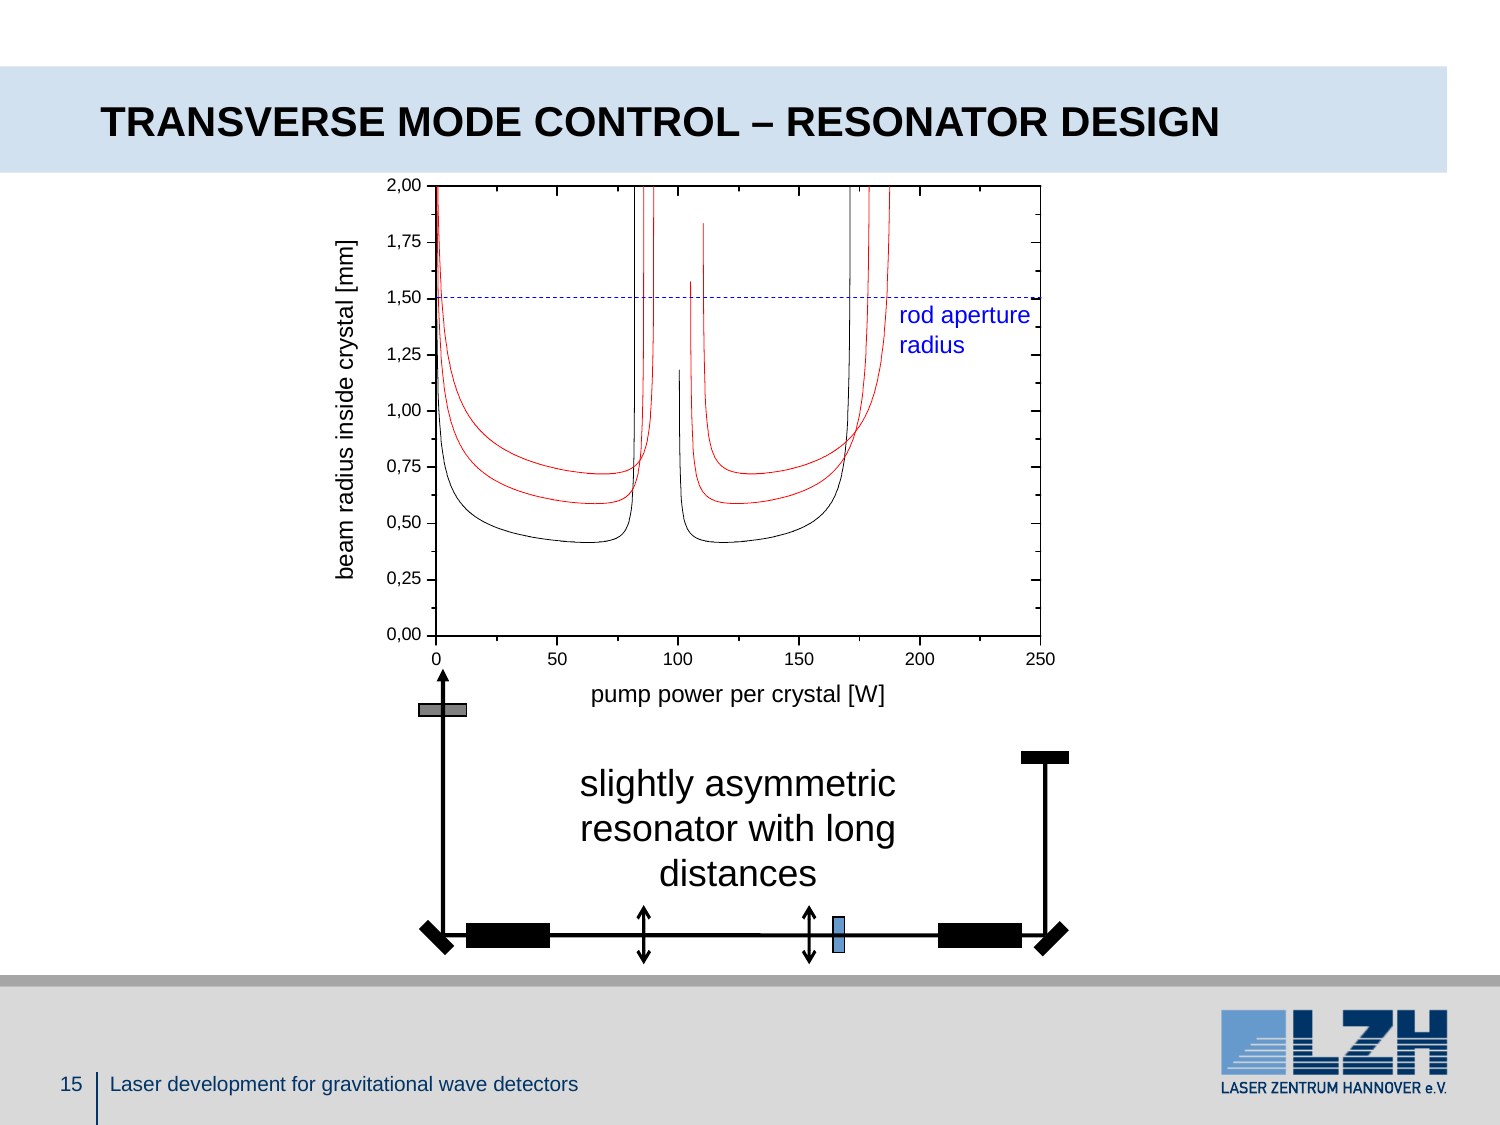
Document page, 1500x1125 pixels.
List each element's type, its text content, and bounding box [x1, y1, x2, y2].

picture [0, 975, 1500, 1125]
footer Laser development for gravitational wave detectors [109, 1070, 1176, 1125]
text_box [277, 113, 1164, 740]
slide_number 15 [0, 1070, 83, 1125]
title Transverse mode control – resonator design [0, 66, 1447, 173]
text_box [418, 668, 1070, 965]
